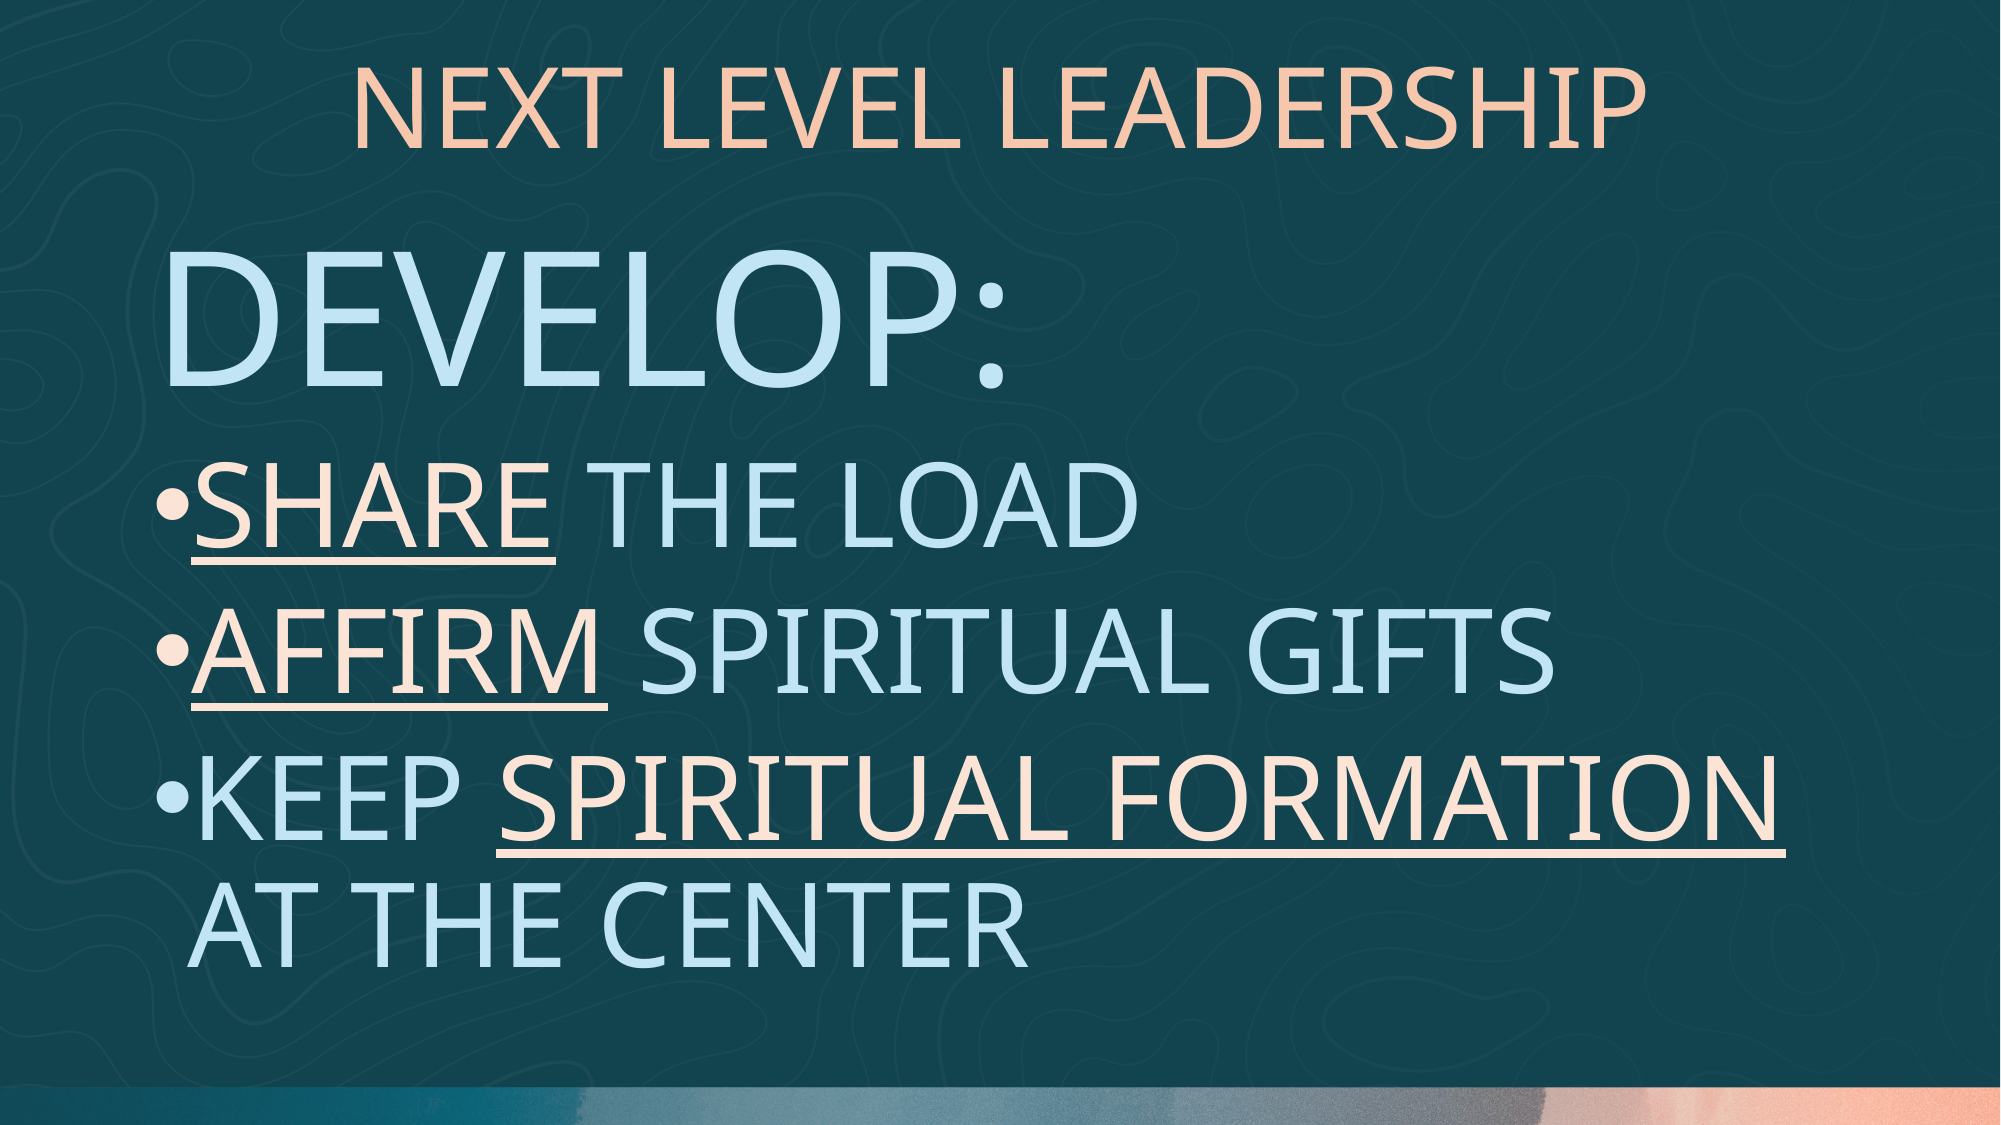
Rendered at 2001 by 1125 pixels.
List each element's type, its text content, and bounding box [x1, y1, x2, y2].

title NEXT LEVEL LEADERSHIP [137, 3, 1863, 216]
list DEVELOP: SHARE THE LOAD AFFIRM SPIRITUAL GIFTS KEEP SPIRITUAL FORMATION AT THE CENTER [137, 216, 1863, 1014]
picture [0, 0, 2001, 1125]
